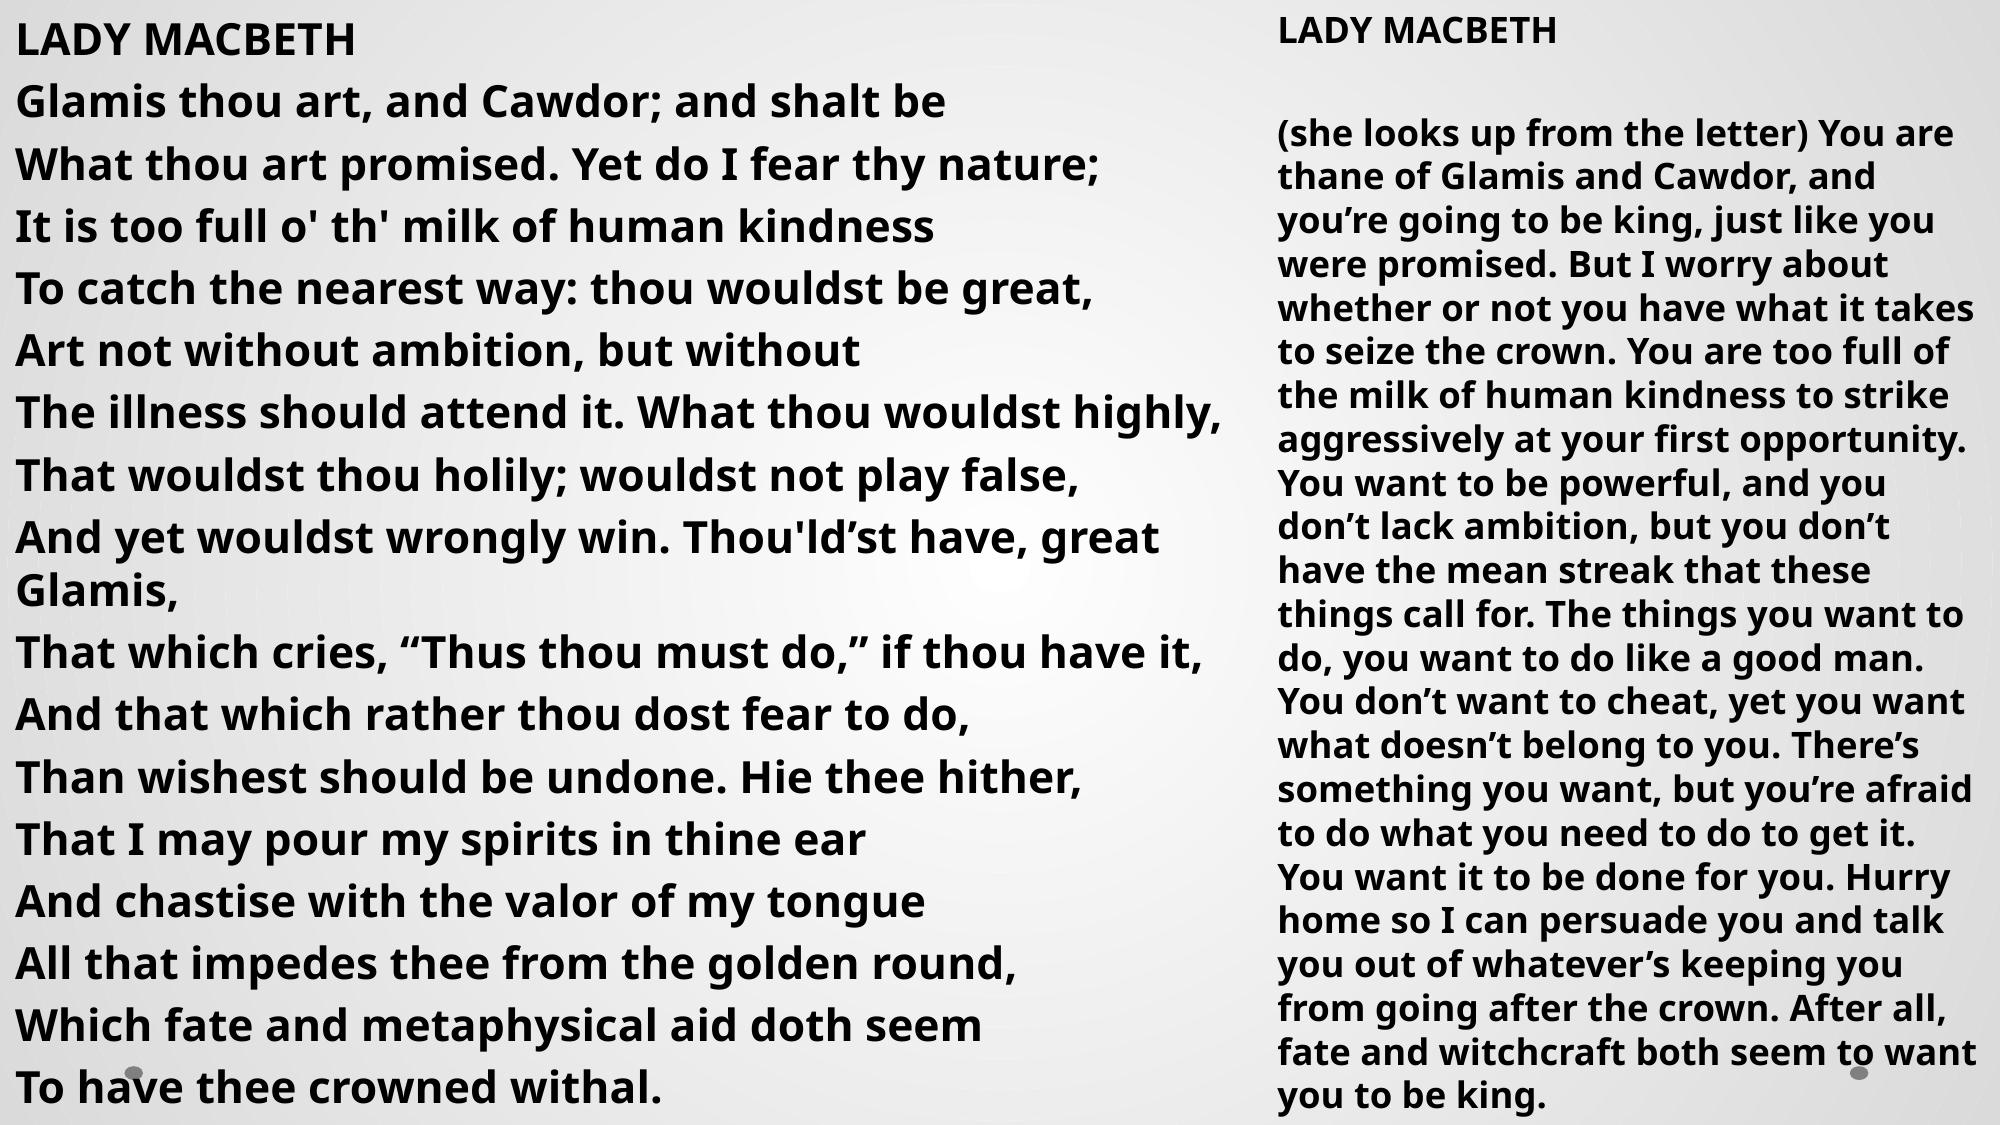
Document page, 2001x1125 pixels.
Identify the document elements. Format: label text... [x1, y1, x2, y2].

text_box LADY MACBETH (she looks up from the letter) You are thane of Glamis and Cawdor, and you’re going to be king, just like you were promised. But I worry about whether or not you have what it takes to seize the crown. You are too full of the milk of human kindness to strike aggressively at your first opportunity. You want to be powerful, and you don’t lack ambition, but you don’t have the mean streak that these things call for. The things you want to do, you want to do like a good man. You don’t want to cheat, yet you want what doesn’t belong to you. There’s something you want, but you’re afraid to do what you need to do to get it. You want it to be done for you. Hurry home so I can persuade you and talk you out of whatever’s keeping you from going after the crown. After all, fate and witchcraft both seem to want you to be king. [1262, 0, 2000, 1125]
list LADY MACBETH Glamis thou art, and Cawdor; and shalt be What thou art promised. Yet do I fear thy nature; It is too full o' th' milk of human kindness To catch the nearest way: thou wouldst be great, Art not without ambition, but without The illness should attend it. What thou wouldst highly, That wouldst thou holily; wouldst not play false, And yet wouldst wrongly win. Thou'ld’st have, great Glamis, That which cries, “Thus thou must do,” if thou have it, And that which rather thou dost fear to do, Than wishest should be undone. Hie thee hither, That I may pour my spirits in thine ear And chastise with the valor of my tongue All that impedes thee from the golden round, Which fate and metaphysical aid doth seem To have thee crowned withal. [0, 3, 1262, 1125]
